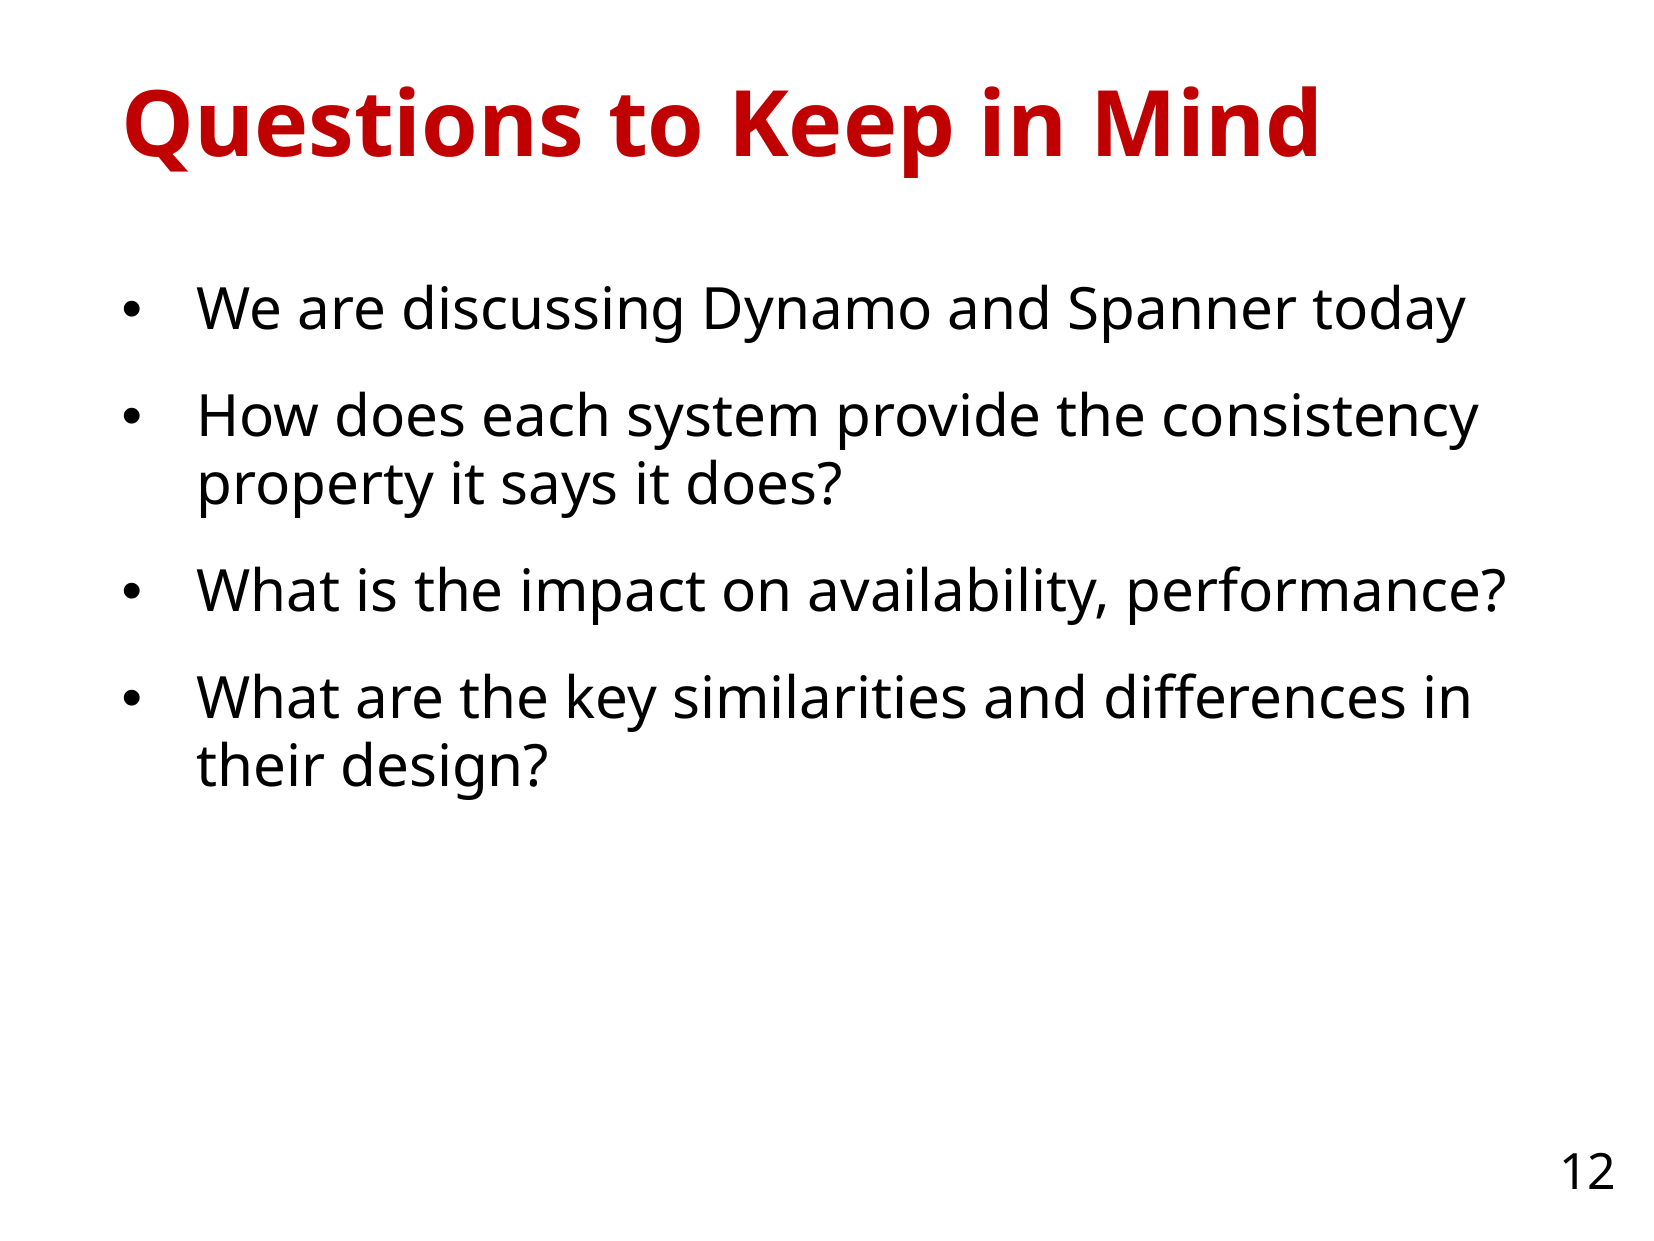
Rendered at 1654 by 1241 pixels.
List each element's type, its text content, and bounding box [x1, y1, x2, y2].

list We are discussing Dynamo and Spanner today How does each system provide the consistency property it says it does? What is the impact on availability, performance? What are the key similarities and differences in their design? [121, 273, 1534, 1129]
title Questions to Keep in Mind [121, 0, 1533, 249]
